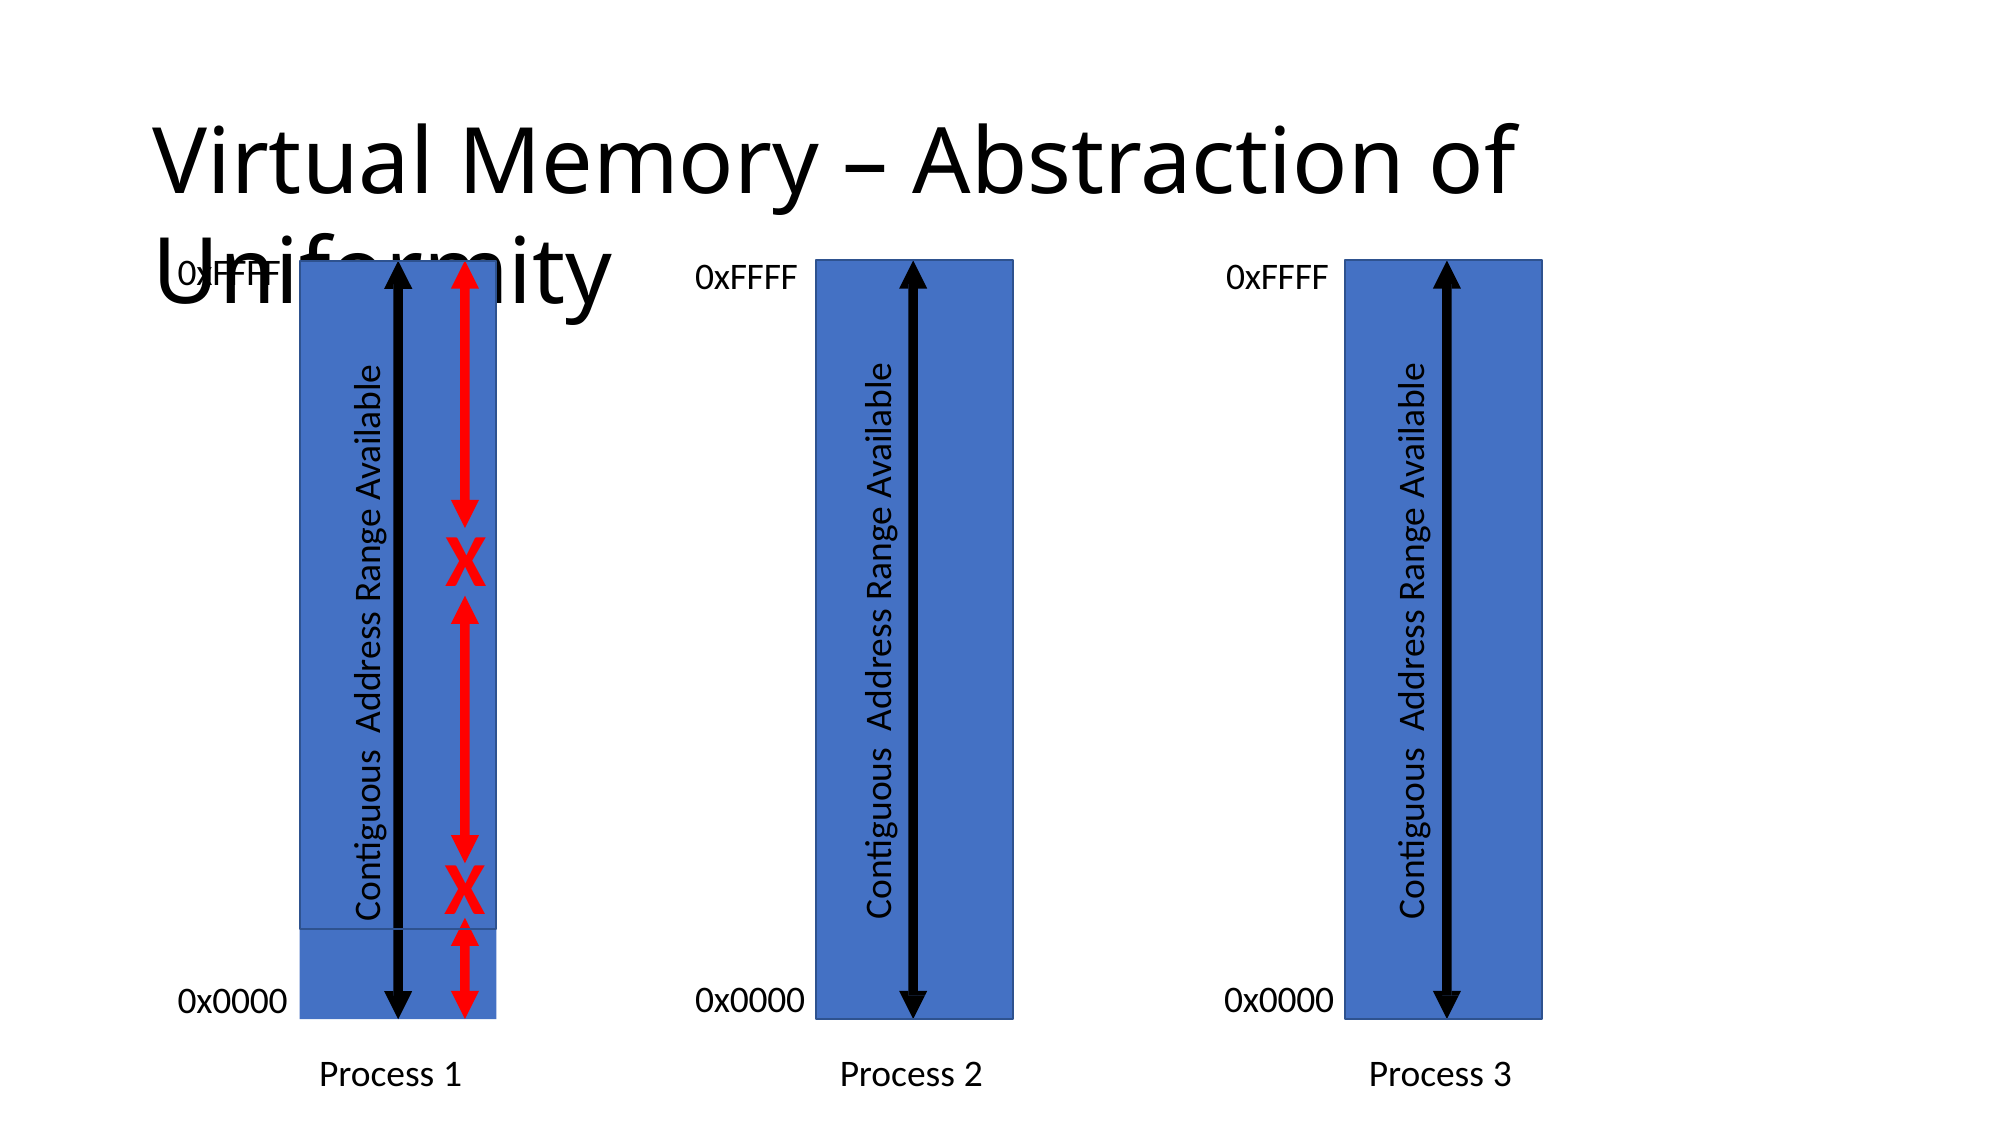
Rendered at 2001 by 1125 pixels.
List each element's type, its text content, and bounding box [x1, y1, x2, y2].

text_box 0xFFFF [175, 245, 284, 293]
text_box 0x0000 [1222, 982, 1338, 1021]
text_box Contiguous Address Range Available [816, 260, 1013, 1020]
text_box Process 2 [837, 1056, 985, 1094]
text_box Process 3 [1366, 1055, 1514, 1094]
text_box Process 1 [317, 1056, 464, 1094]
title Virtual Memory – Abstraction of Uniformity [31, 0, 1842, 323]
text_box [1345, 260, 1543, 1020]
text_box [299, 260, 497, 1020]
text_box 0x0000 [175, 983, 292, 1022]
text_box 0xFFFF 0xFFFF [692, 249, 1331, 297]
text_box 0x0000 [692, 982, 809, 1021]
